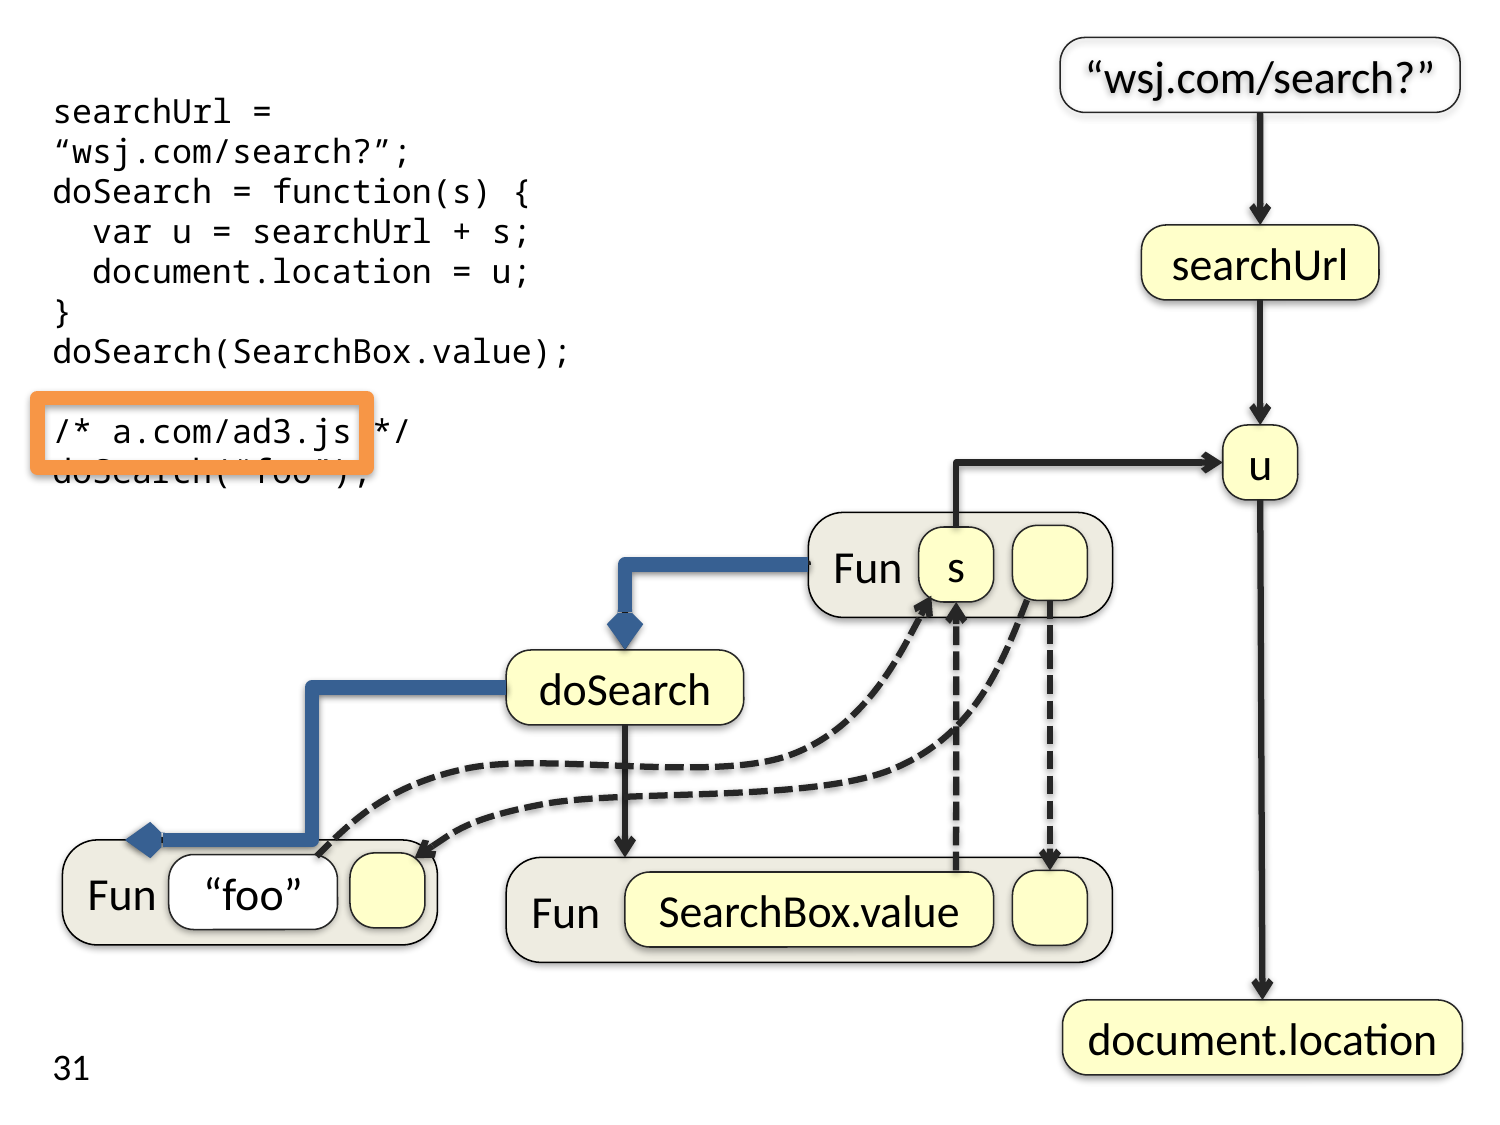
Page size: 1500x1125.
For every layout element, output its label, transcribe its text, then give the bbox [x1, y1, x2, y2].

text_box “wsj.com/search?” [1059, 36, 1461, 114]
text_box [124, 687, 507, 841]
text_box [505, 857, 1113, 963]
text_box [1011, 748, 1500, 752]
text_box doSearch [505, 649, 745, 726]
text_box document.location [1061, 999, 1464, 1076]
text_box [624, 564, 809, 650]
text_box [511, 627, 917, 774]
text_box [511, 797, 582, 818]
text_box u [1221, 424, 1299, 501]
text_box searchUrl = “wsj.com/search?”; doSearch = function(s) { var u = searchUrl + s; document.location = u; } doSearch(SearchBox.value); [37, 83, 638, 378]
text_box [808, 512, 1051, 618]
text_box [1056, 361, 1122, 629]
text_box searchUrl [1140, 224, 1380, 301]
text_box [576, 627, 1019, 797]
slide_number 31 [37, 1035, 388, 1096]
text_box [37, 397, 367, 468]
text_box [62, 839, 438, 946]
text_box searchUrl = “wsj.com/search?”; doSearch = function(s) { var u = searchUrl + s; document.location = u; } doSearch(SearchBox.value); /* a.com/ad3.js */ doSearch(“foo”); [37, 378, 638, 498]
